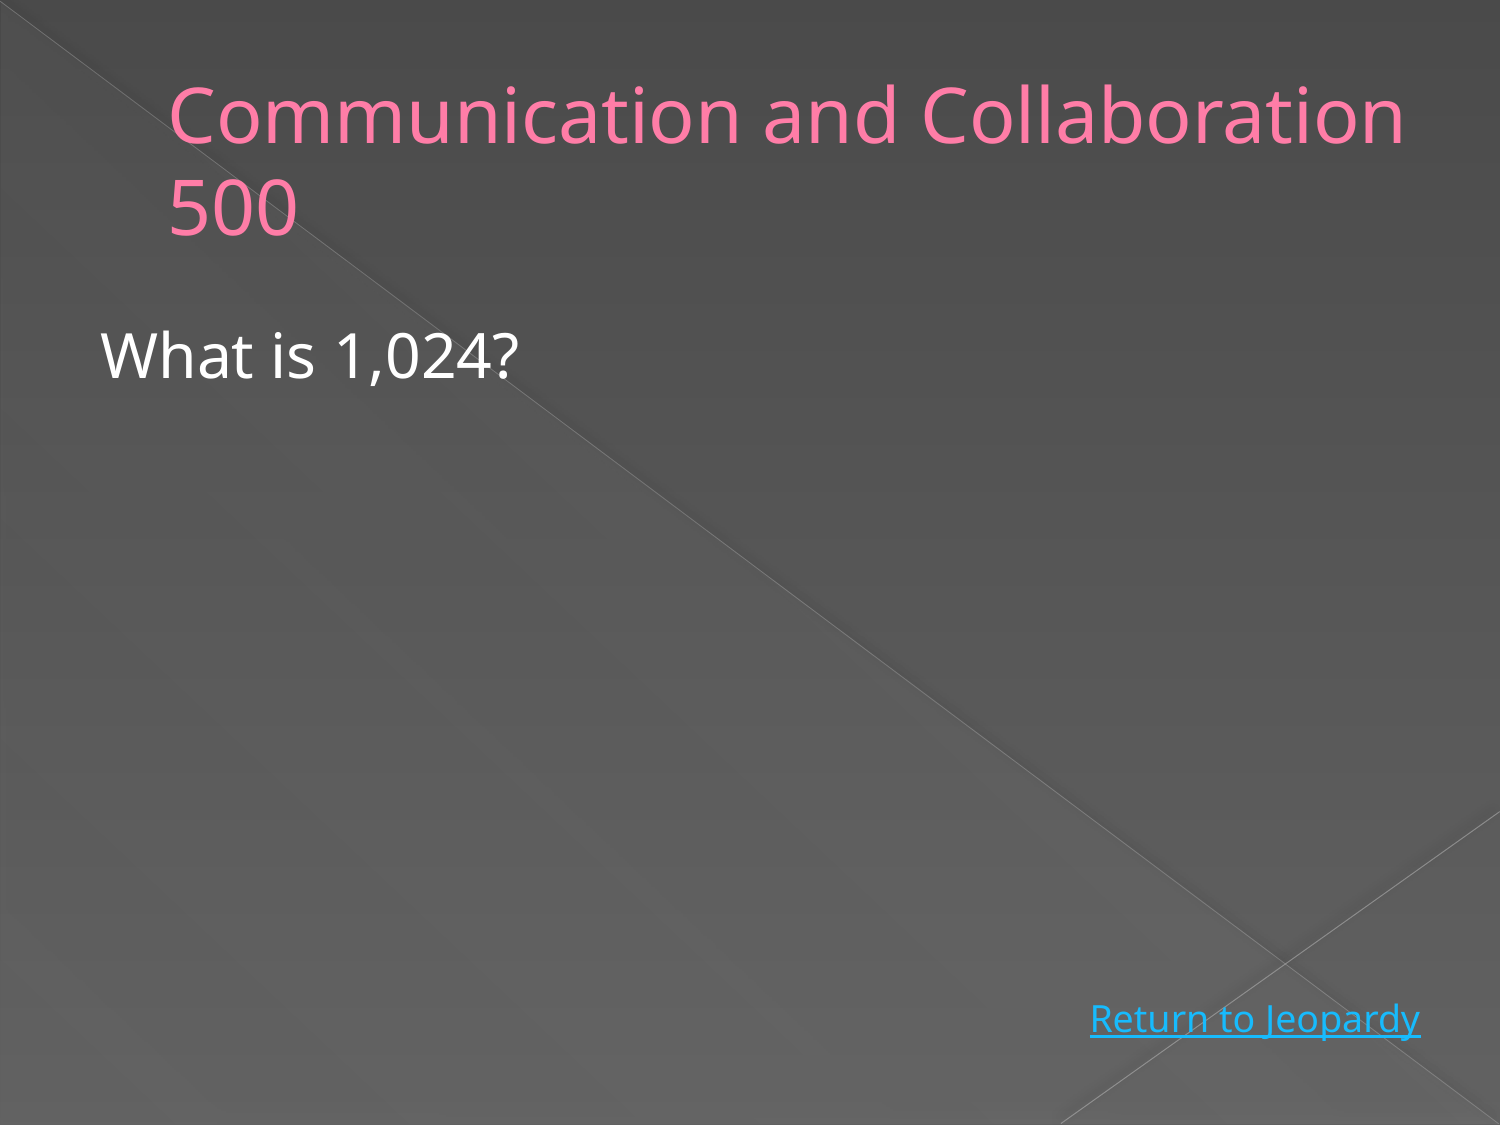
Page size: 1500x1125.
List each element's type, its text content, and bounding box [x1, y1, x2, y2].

title Communication and Collaboration 500 [75, 43, 1425, 274]
text_box Return to Jeopardy [1074, 987, 1463, 1054]
list What is 1,024? [75, 308, 1425, 1059]
